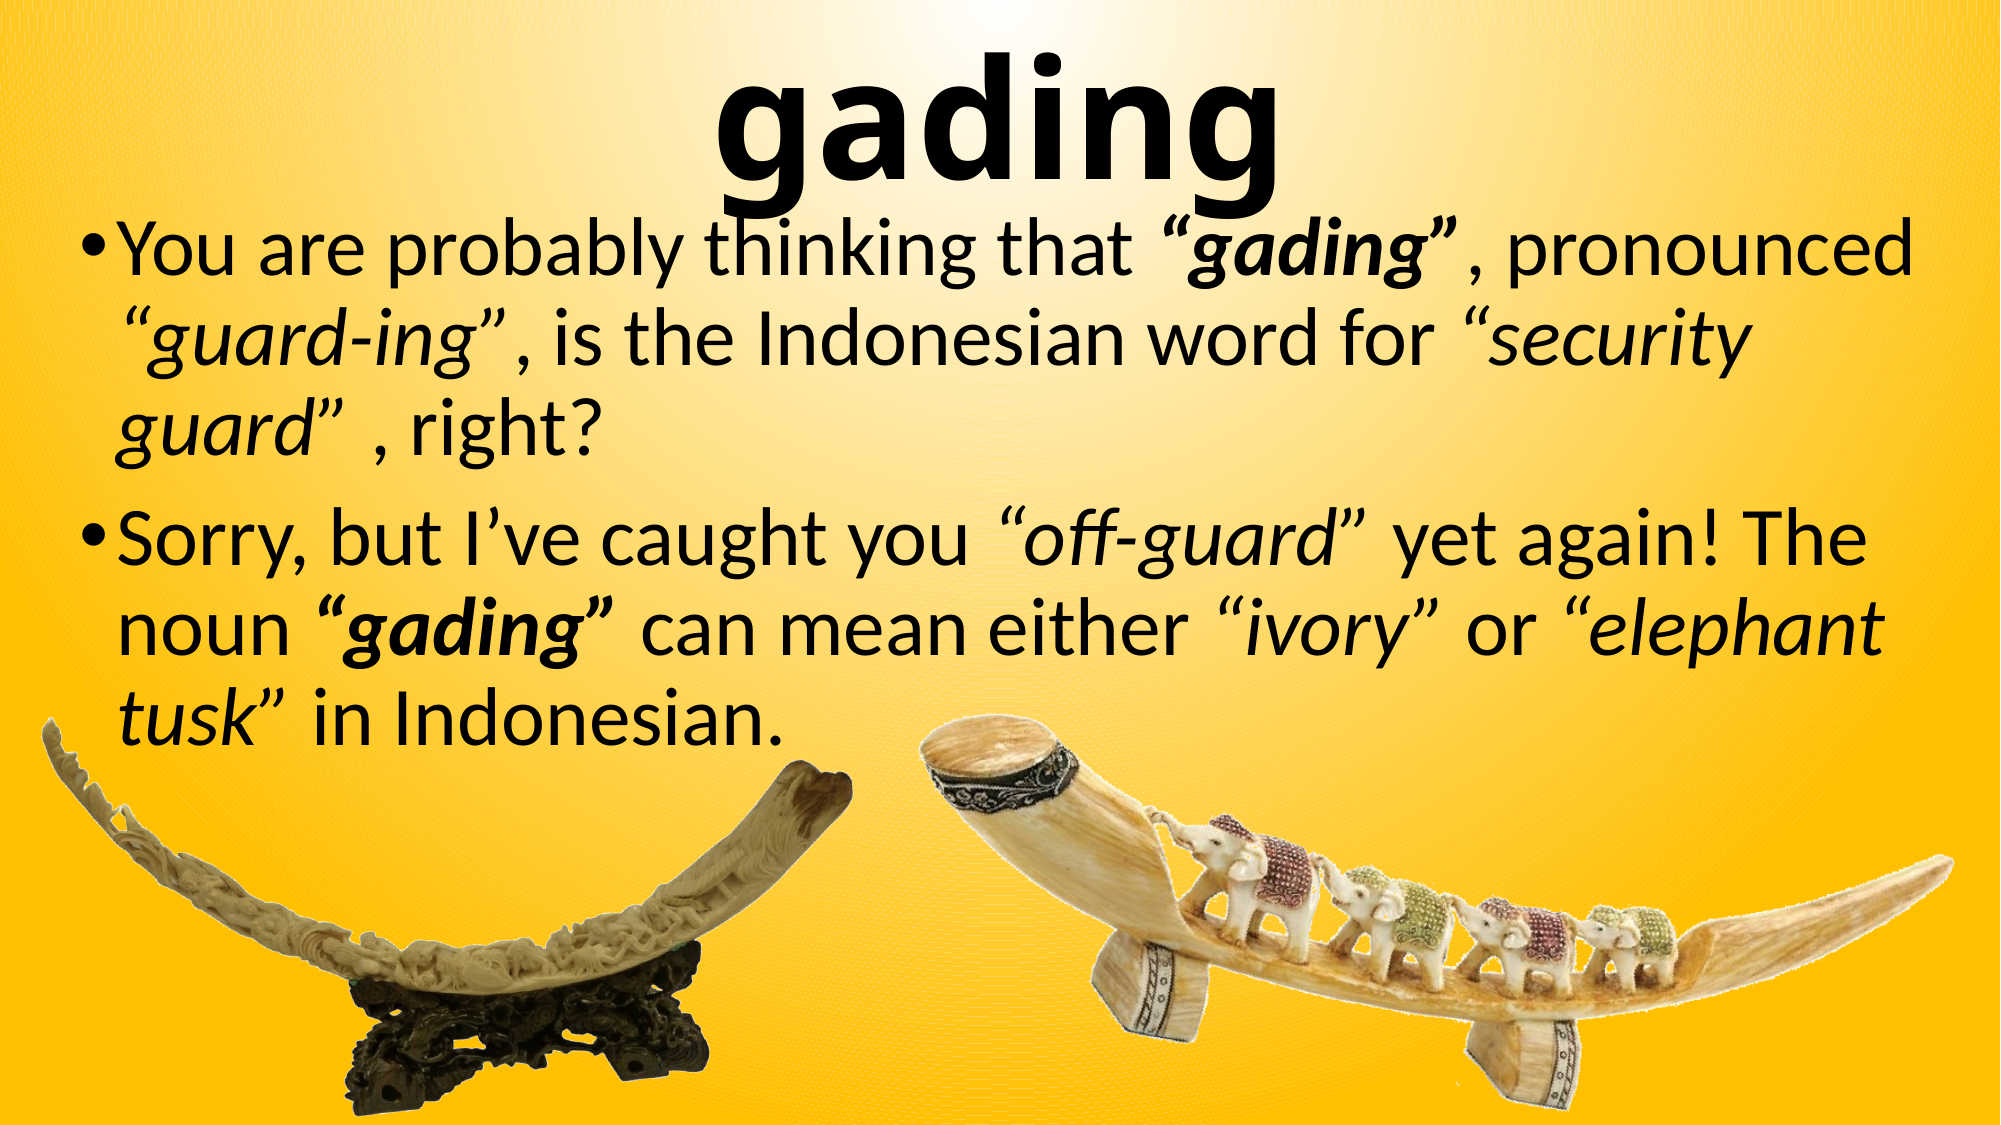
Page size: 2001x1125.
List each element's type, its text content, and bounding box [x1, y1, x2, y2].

title gading [137, 17, 1863, 196]
list You are probably thinking that “gading”, pronounced “guard-ing”, is the Indonesian word for “security guard” , right? Sorry, but I’ve caught you “off-guard” yet again! The noun “gading” can mean either “ivory” or “elephant tusk” in Indonesian. [64, 196, 1047, 627]
picture [2, 186, 2000, 1125]
list You are probably thinking that “gading”, pronounced “guard-ing”, is the Indonesian word for “security guard” , right? Sorry, but I’ve caught you “off-guard” yet again! The noun “gading” can mean either “ivory” or “elephant tusk” in Indonesian. [1084, 196, 1936, 339]
